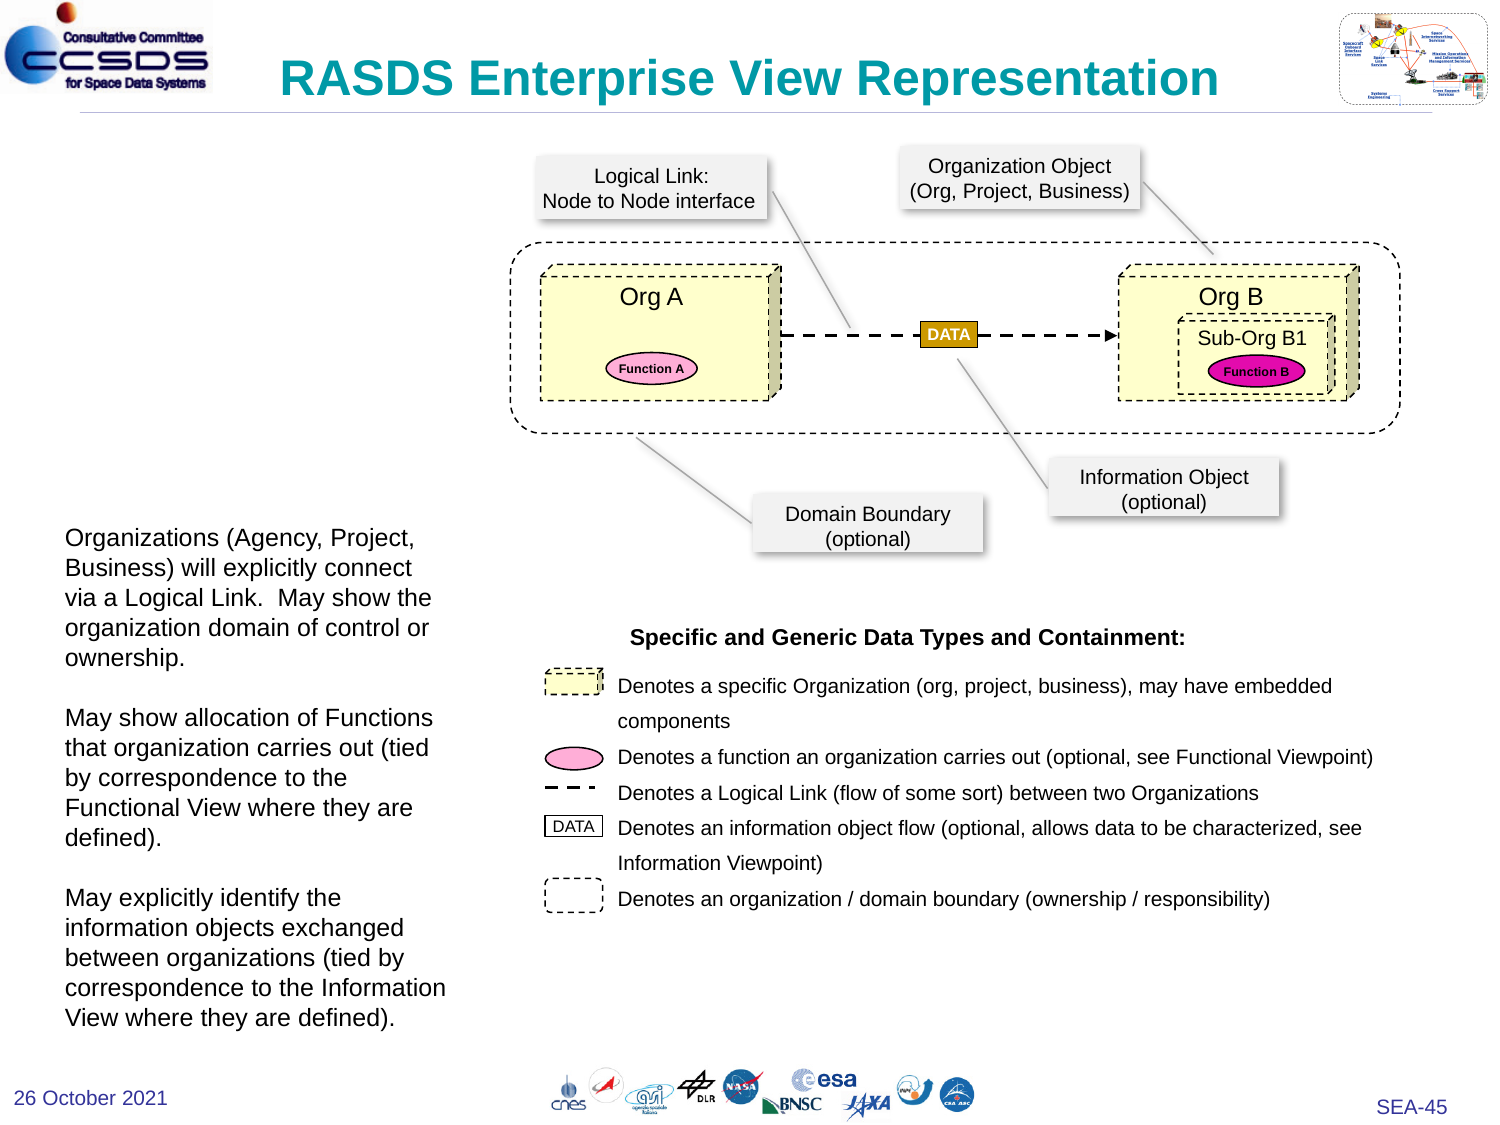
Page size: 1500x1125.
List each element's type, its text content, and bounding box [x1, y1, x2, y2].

picture [1338, 12, 1488, 106]
text_box [510, 242, 1401, 434]
text_box [597, 671, 603, 695]
text_box Information Object (optional) [1049, 458, 1279, 516]
text_box Logical Link: Node to Node interface [536, 156, 767, 219]
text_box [900, 147, 1149, 216]
text_box DATA [545, 815, 603, 837]
text_box Application* [545, 668, 602, 674]
text_box [545, 878, 603, 913]
text_box Specific and Generic Data Types and Containment: [614, 615, 1202, 658]
text_box [545, 747, 603, 770]
title RASDS Enterprise View Representation [75, 45, 1425, 233]
text_box Domain Boundary (optional) [753, 494, 983, 552]
text_box Organization Object (Org, Project, Business) [900, 146, 1140, 209]
text_box [545, 669, 598, 695]
text_box Organizations (Agency, Project, Business) will explicitly connect via a Logical Link. May show the organization domain of control or ownership. May show allocation of Functions that organization carries out (tied by correspondence to the Functional View where they are defined). May explicitly identify the information objects exchanged between organizations (tied by correspondence to the Information View where they are defined). [49, 514, 466, 1069]
picture [0, 0, 213, 94]
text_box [537, 157, 777, 226]
text_box Denotes a specific Organization (org, project, business), may have embedded components Denotes a function an organization carries out (optional, see Functional Viewpoint) Denotes a Logical Link (flow of some sort) between two Organizations Denotes an information object flow (optional, allows data to be characterized, see Information Viewpoint) Denotes an organization / domain boundary (ownership / responsibility) [602, 654, 1438, 918]
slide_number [0, 1074, 285, 1120]
picture [549, 1064, 975, 1125]
